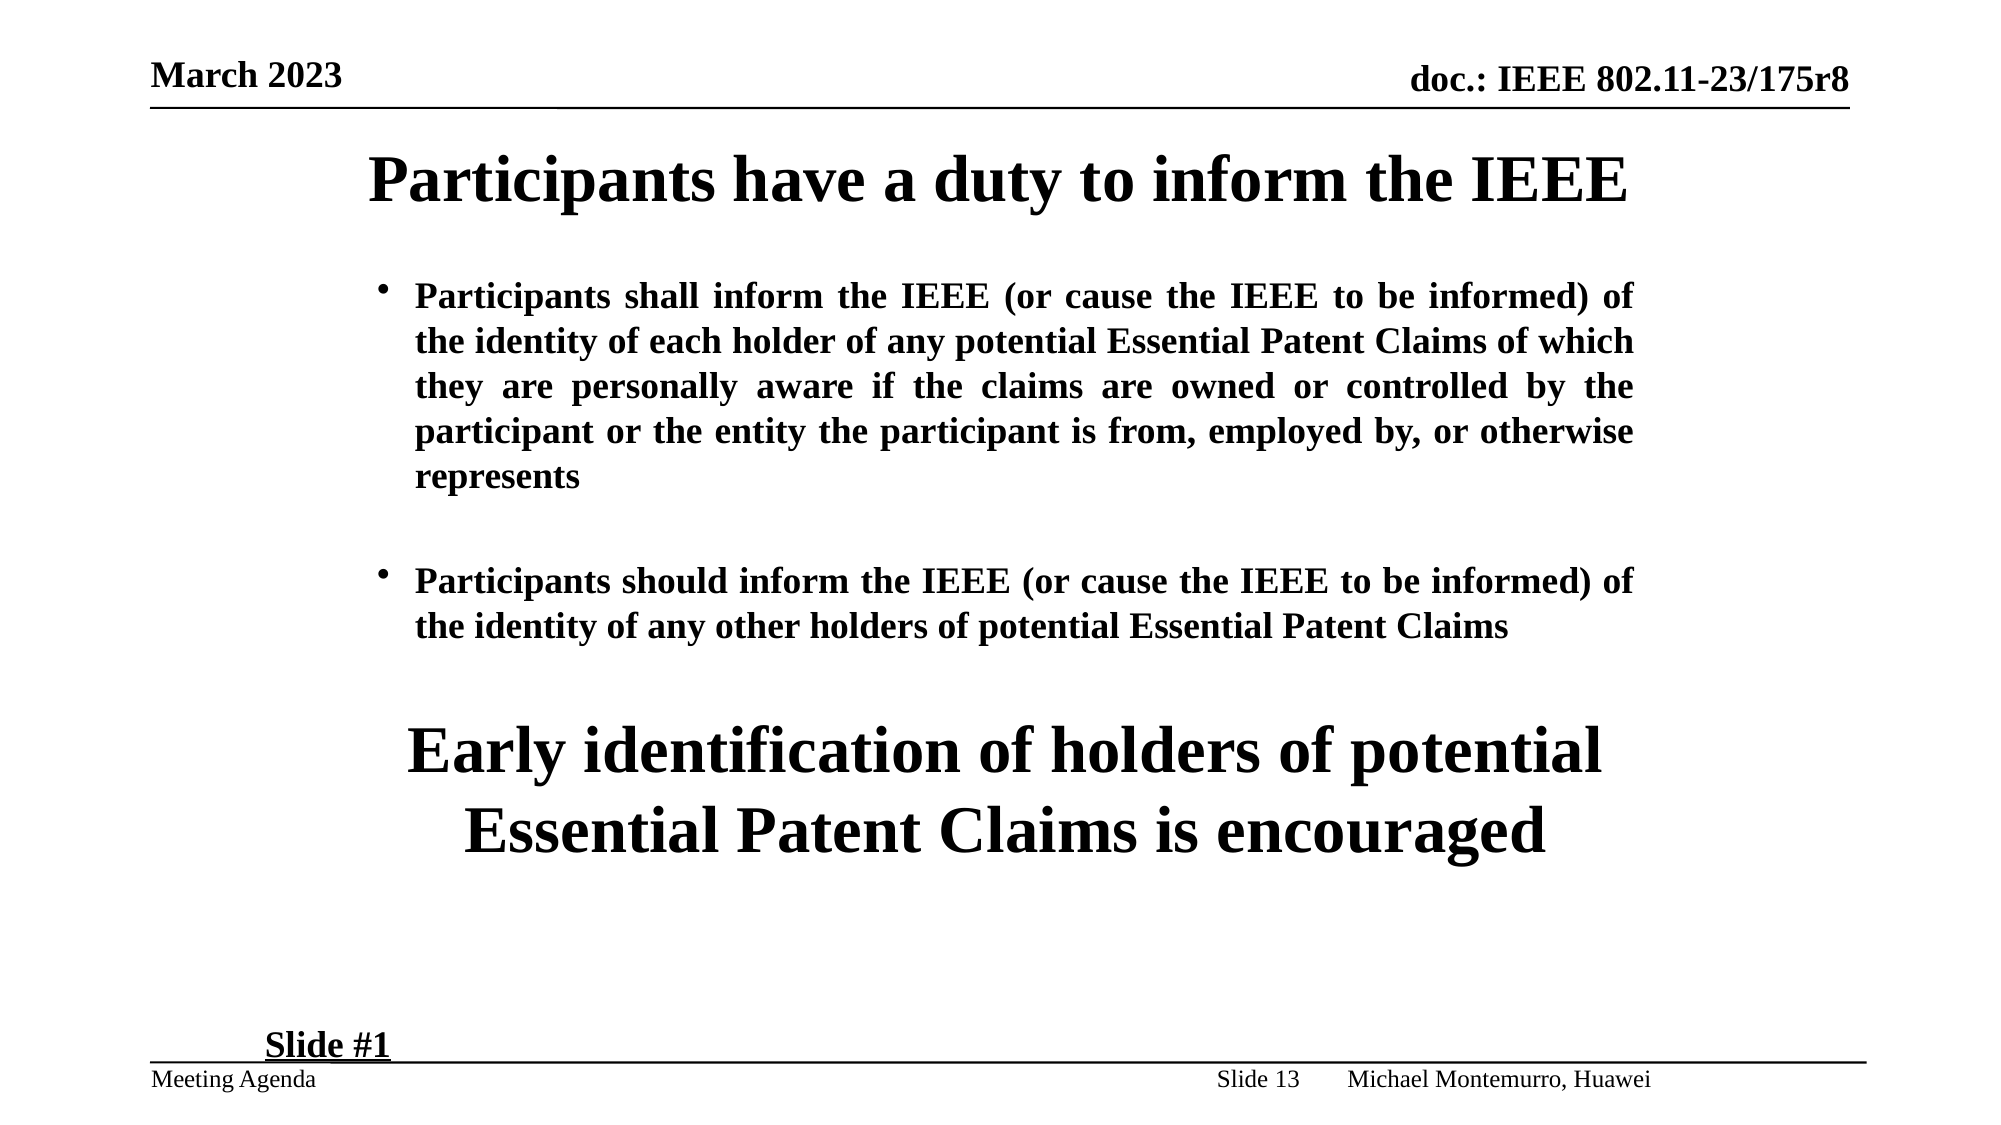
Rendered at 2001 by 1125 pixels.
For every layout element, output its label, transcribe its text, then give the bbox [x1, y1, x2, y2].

text_box Participants shall inform the IEEE (or cause the IEEE to be informed) of the identity of each holder of any potential Essential Patent Claims of which they are personally aware if the claims are owned or controlled by the participant or the entity the participant is from, employed by, or otherwise represents Participants should inform the IEEE (or cause the IEEE to be informed) of the identity of any other holders of potential Essential Patent Claims Early identification of holders of potential Essential Patent Claims is encouraged [362, 263, 1650, 1100]
text_box Participants have a duty to inform the IEEE [350, 87, 1650, 263]
footer Michael Montemurro, Huawei [1249, 1061, 1652, 1093]
text_box [337, 37, 1688, 163]
text_box Slide #1 [250, 1012, 407, 1073]
